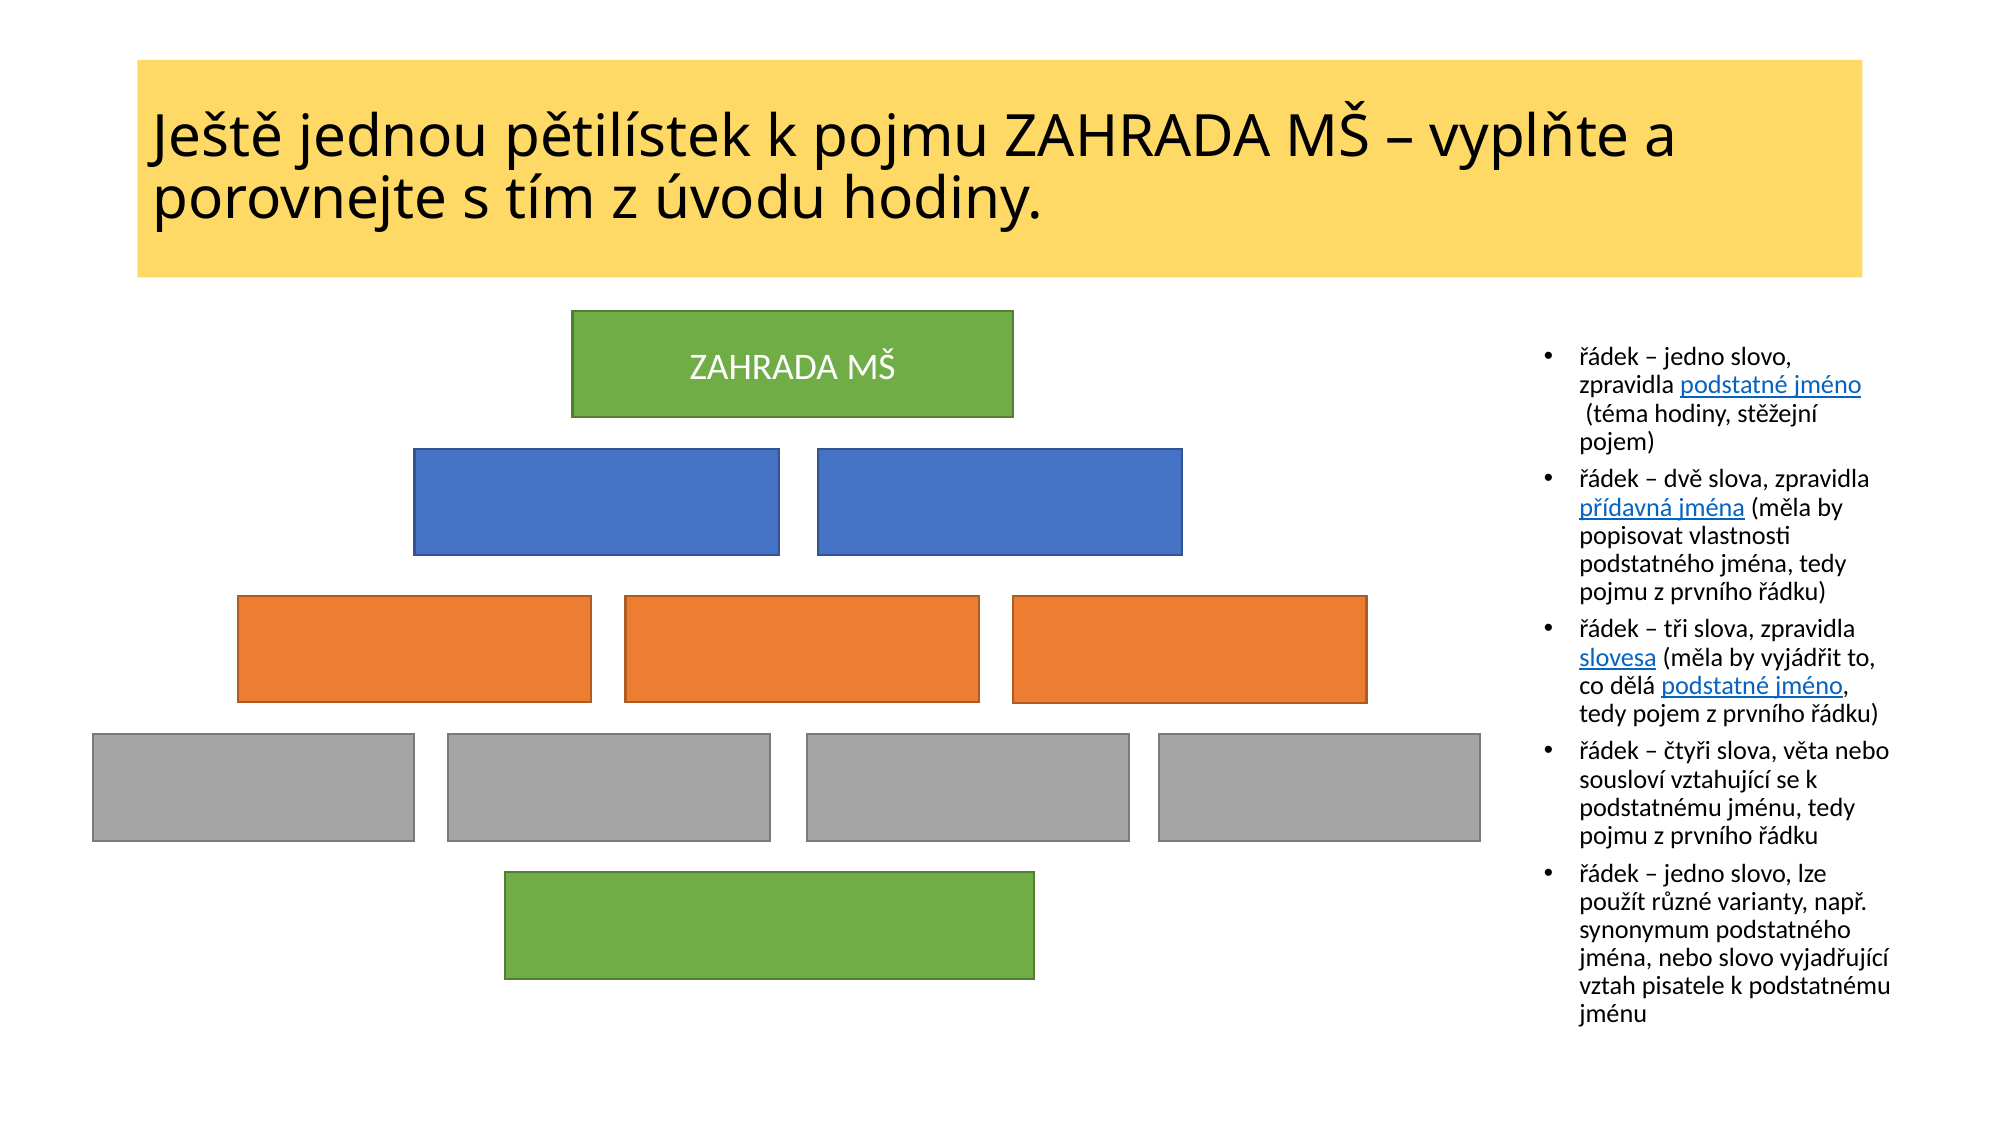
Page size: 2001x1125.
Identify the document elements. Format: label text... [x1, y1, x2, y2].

title Ještě jednou pětilístek k pojmu ZAHRADA MŠ – vyplňte a porovnejte s tím z úvodu hodiny. [137, 59, 1863, 278]
text_box [237, 595, 592, 703]
text_box [1158, 733, 1481, 842]
text_box [504, 871, 1035, 980]
text_box [447, 733, 771, 842]
text_box [1012, 595, 1368, 704]
list řádek – jedno slovo, zpravidla podstatné jméno (téma hodiny, stěžejní pojem) řádek – dvě slova, zpravidla přídavná jména (měla by popisovat vlastnosti podstatného jména, tedy pojmu z prvního řádku) řádek – tři slova, zpravidla slovesa (měla by vyjádřit to, co dělá podstatné jméno, tedy pojem z prvního řádku) řádek – čtyři slova, věta nebo sousloví vztahující se k podstatnému jménu, tedy pojmu z prvního řádku řádek – jedno slovo, lze použít různé varianty, např. synonymum podstatného jména, nebo slovo vyjadřující vztah pisatele k podstatnému jménu [1528, 335, 1911, 1046]
text_box [92, 733, 415, 842]
text_box [413, 448, 780, 556]
text_box ZAHRADA MŠ [571, 310, 1014, 418]
text_box [624, 595, 980, 703]
text_box [806, 733, 1130, 842]
text_box [817, 448, 1183, 556]
